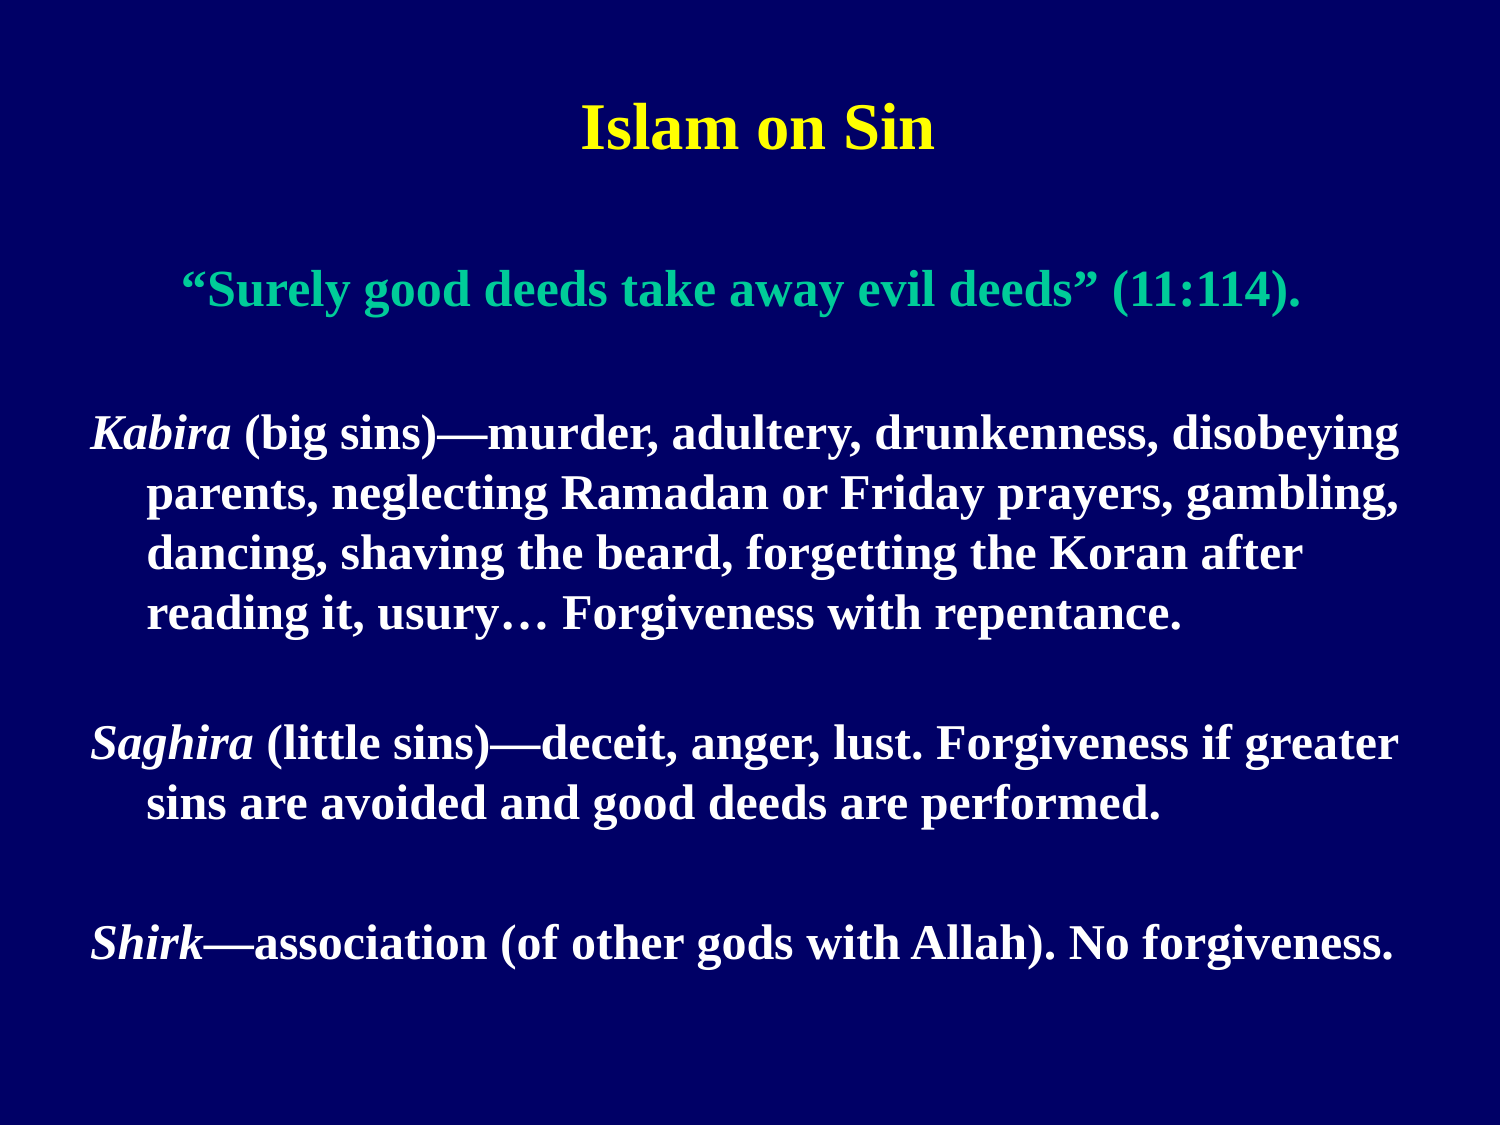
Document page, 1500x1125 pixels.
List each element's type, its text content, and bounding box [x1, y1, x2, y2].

list Islam on Sin “Surely good deeds take away evil deeds” (11:114). Kabira (big sins)—murder, adultery, drunkenness, disobeying parents, neglecting Ramadan or Friday prayers, gambling, dancing, shaving the beard, forgetting the Koran after reading it, usury… Forgiveness with repentance. Saghira (little sins)—deceit, anger, lust. Forgiveness if greater sins are avoided and good deeds are performed. Shirk—association (of other gods with Allah). No forgiveness. [75, 75, 1425, 1000]
